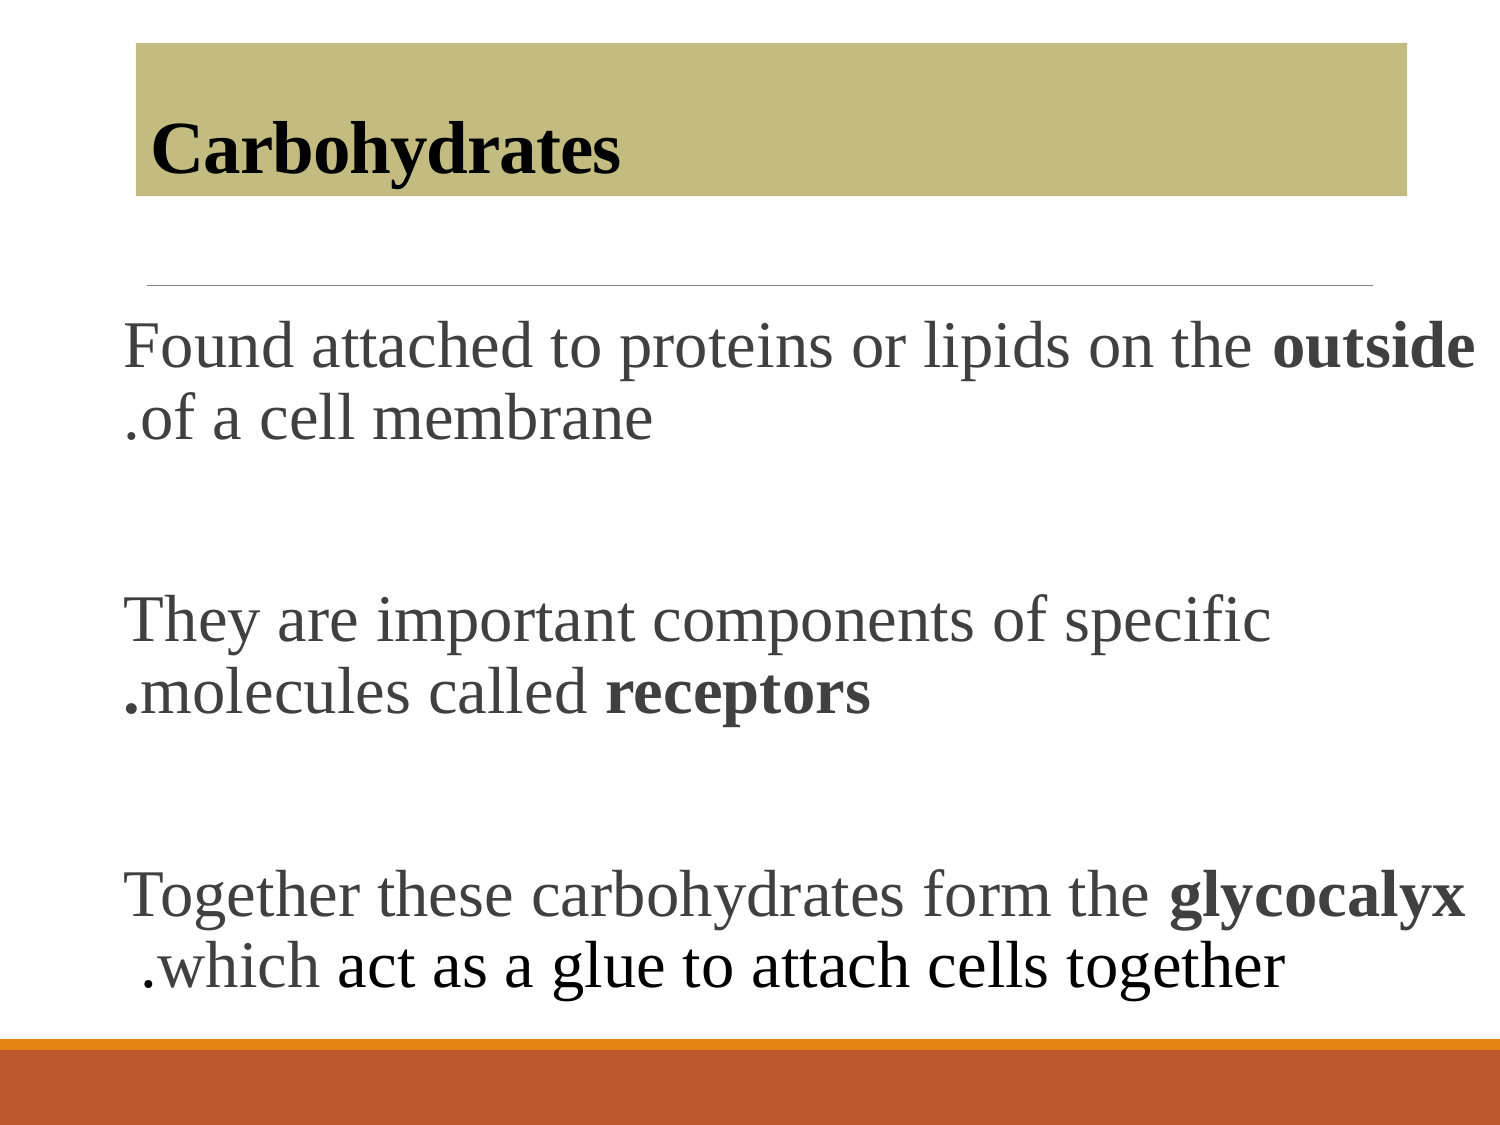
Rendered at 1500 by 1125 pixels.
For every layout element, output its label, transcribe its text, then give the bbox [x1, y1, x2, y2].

title Carbohydrates [135, 42, 1408, 197]
list Found attached to proteins or lipids on the outside of a cell membrane. They are important components of specific molecules called receptors. Together these carbohydrates form the glycocalyx which act as a glue to attach cells together. [123, 302, 1500, 856]
